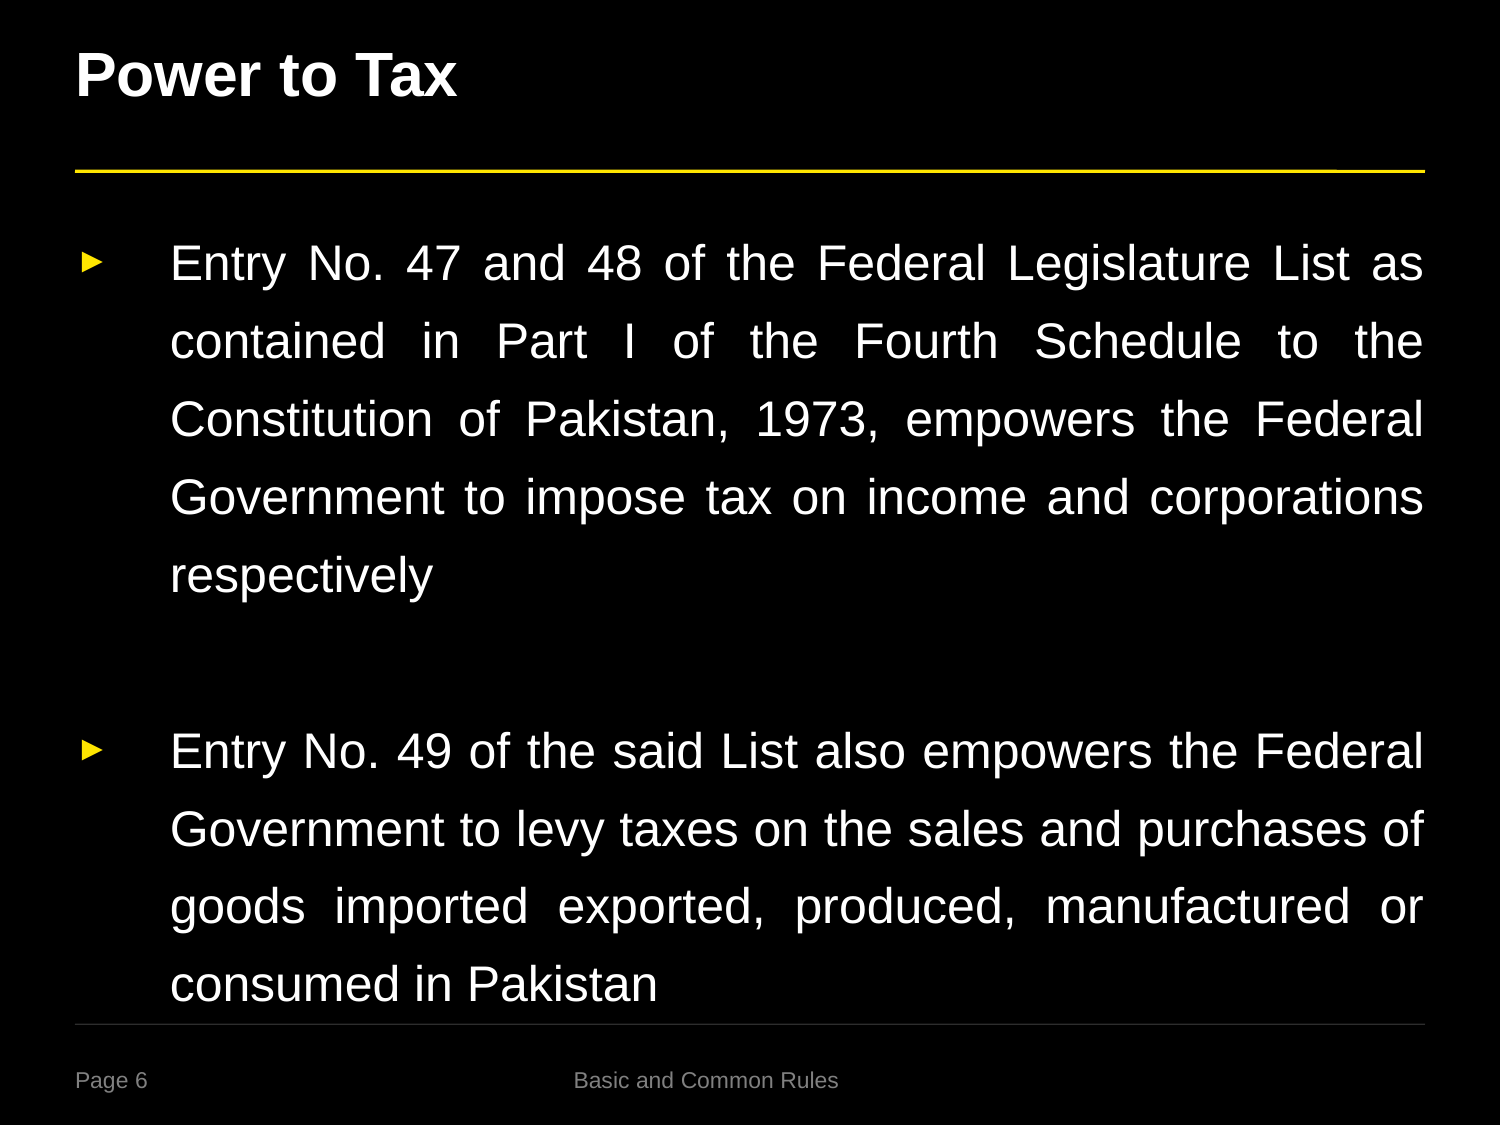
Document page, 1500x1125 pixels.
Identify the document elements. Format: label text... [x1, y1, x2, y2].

title Power to Tax [75, 45, 1425, 187]
list Entry No. 47 and 48 of the Federal Legislature List as contained in Part I of the Fourth Schedule to the Constitution of Pakistan, 1973, empowers the Federal Government to impose tax on income and corporations respectively Entry No. 49 of the said List also empowers the Federal Government to levy taxes on the sales and purchases of goods imported exported, produced, manufactured or consumed in Pakistan [75, 212, 1425, 984]
